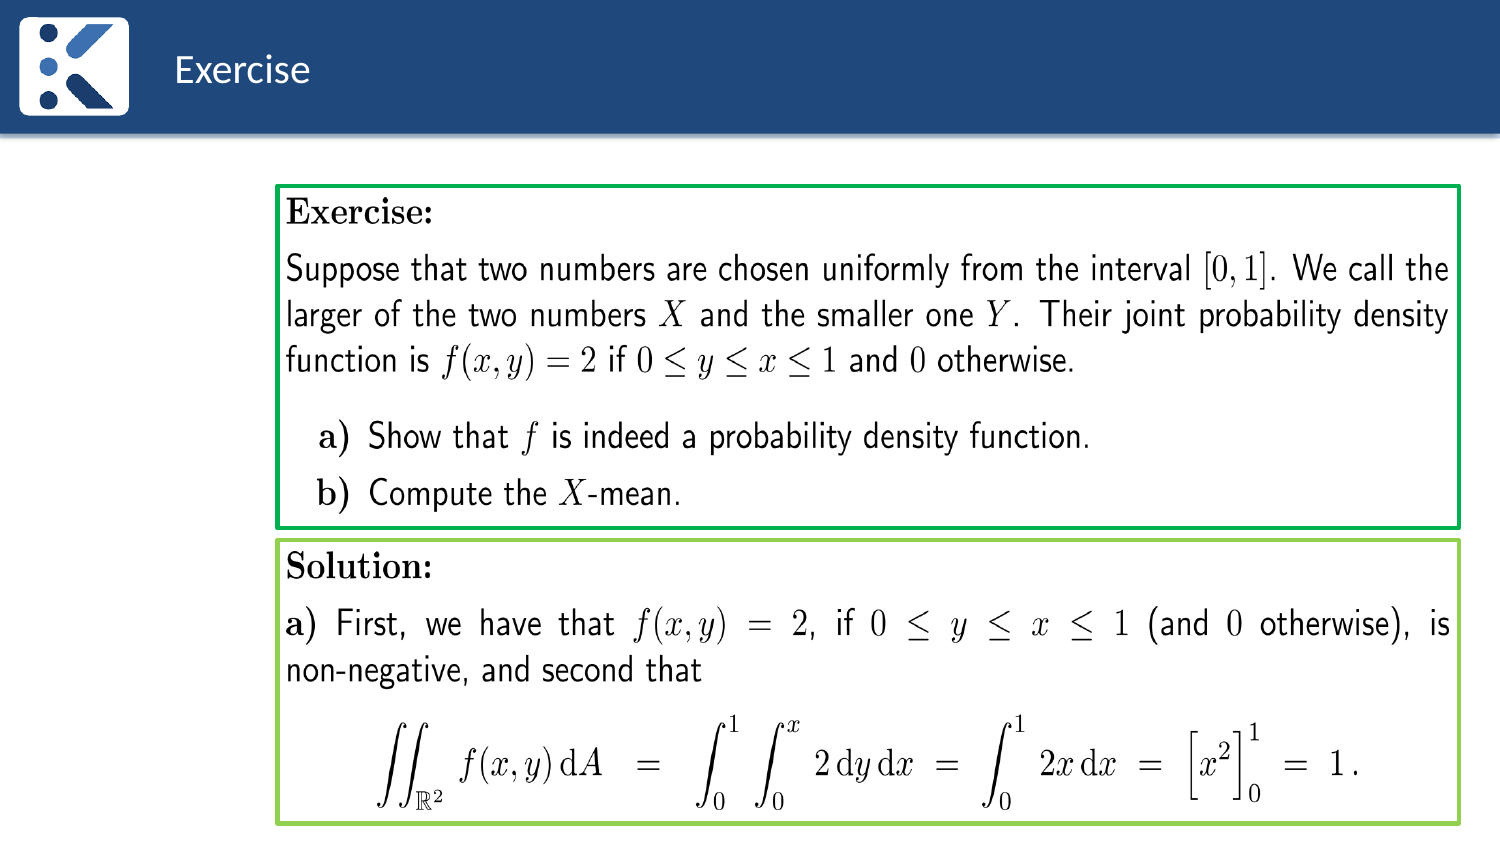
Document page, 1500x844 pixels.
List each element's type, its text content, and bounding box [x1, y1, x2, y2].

picture [285, 197, 1449, 514]
title Exercise [159, 8, 1483, 126]
text_box [275, 184, 1461, 530]
picture [27, 18, 122, 115]
picture [285, 551, 1449, 810]
text_box [275, 538, 1461, 826]
